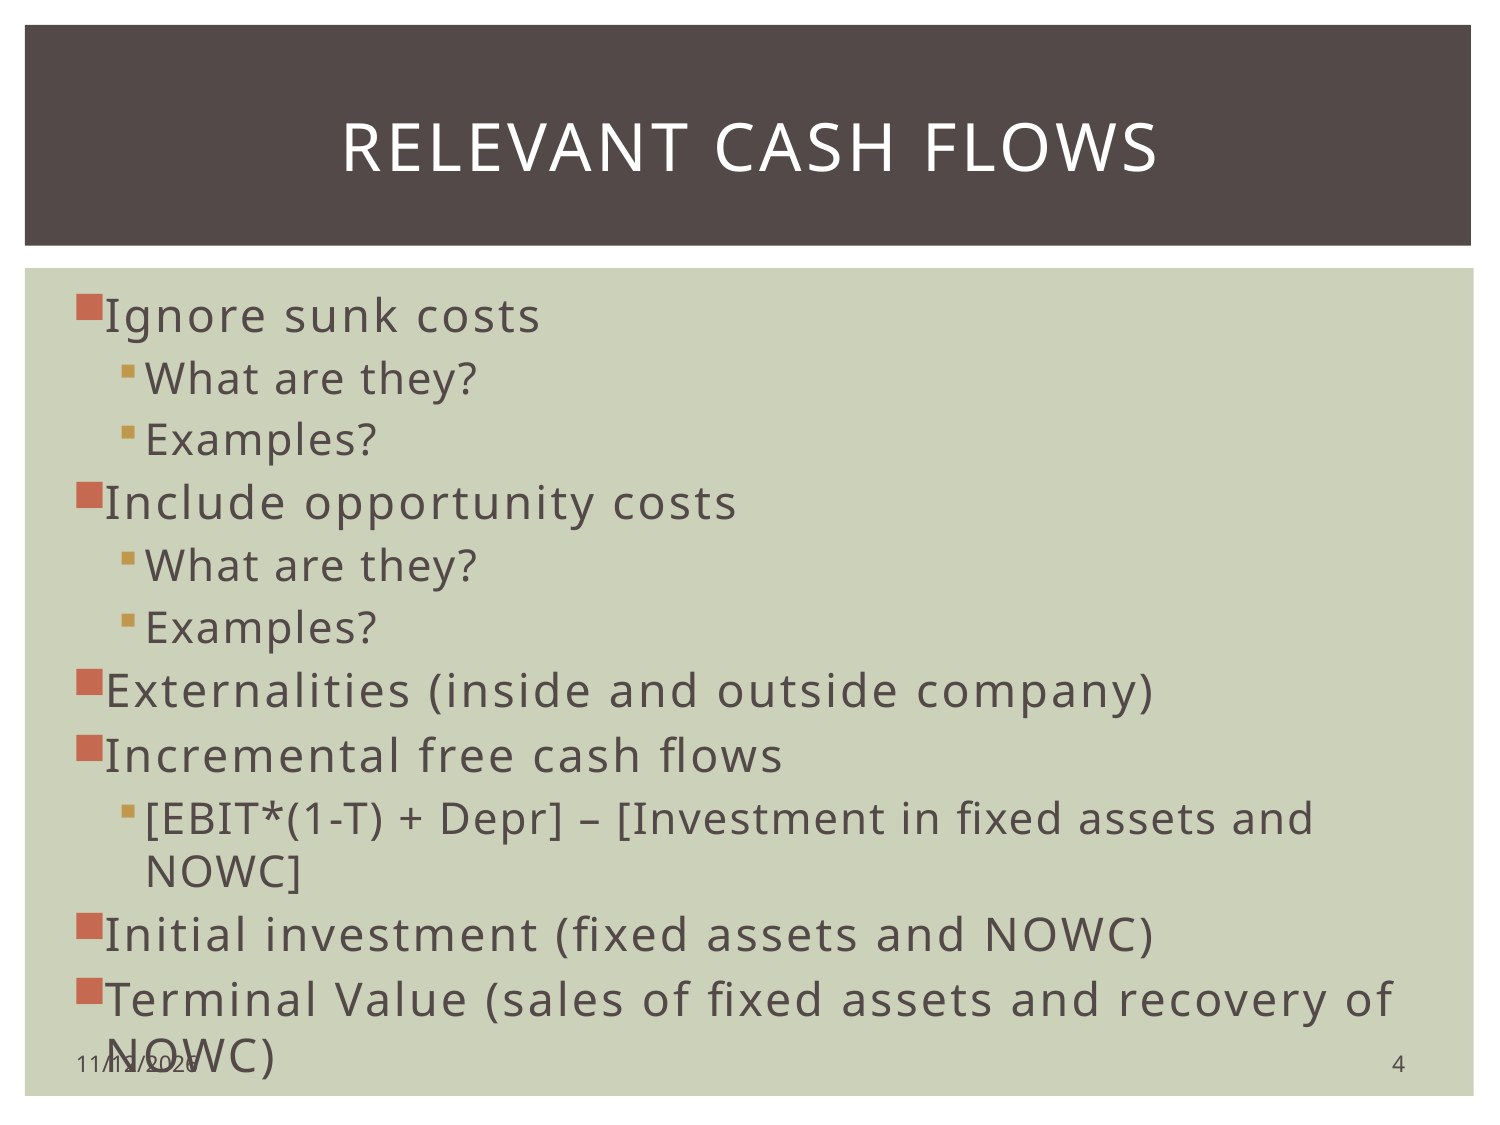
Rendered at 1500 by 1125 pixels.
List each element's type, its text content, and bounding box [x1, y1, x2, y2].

slide_number 4 [1349, 1041, 1448, 1089]
list Ignore sunk costs What are they? Examples? Include opportunity costs What are they? Examples? Externalities (inside and outside company) Incremental free cash flows [EBIT*(1-T) + Depr] – [Investment in fixed assets and NOWC] Initial investment (fixed assets and NOWC) Terminal Value (sales of fixed assets and recovery of NOWC) [50, 278, 1475, 1091]
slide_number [60, 1042, 411, 1088]
title Relevant cash flows [62, 58, 1438, 232]
